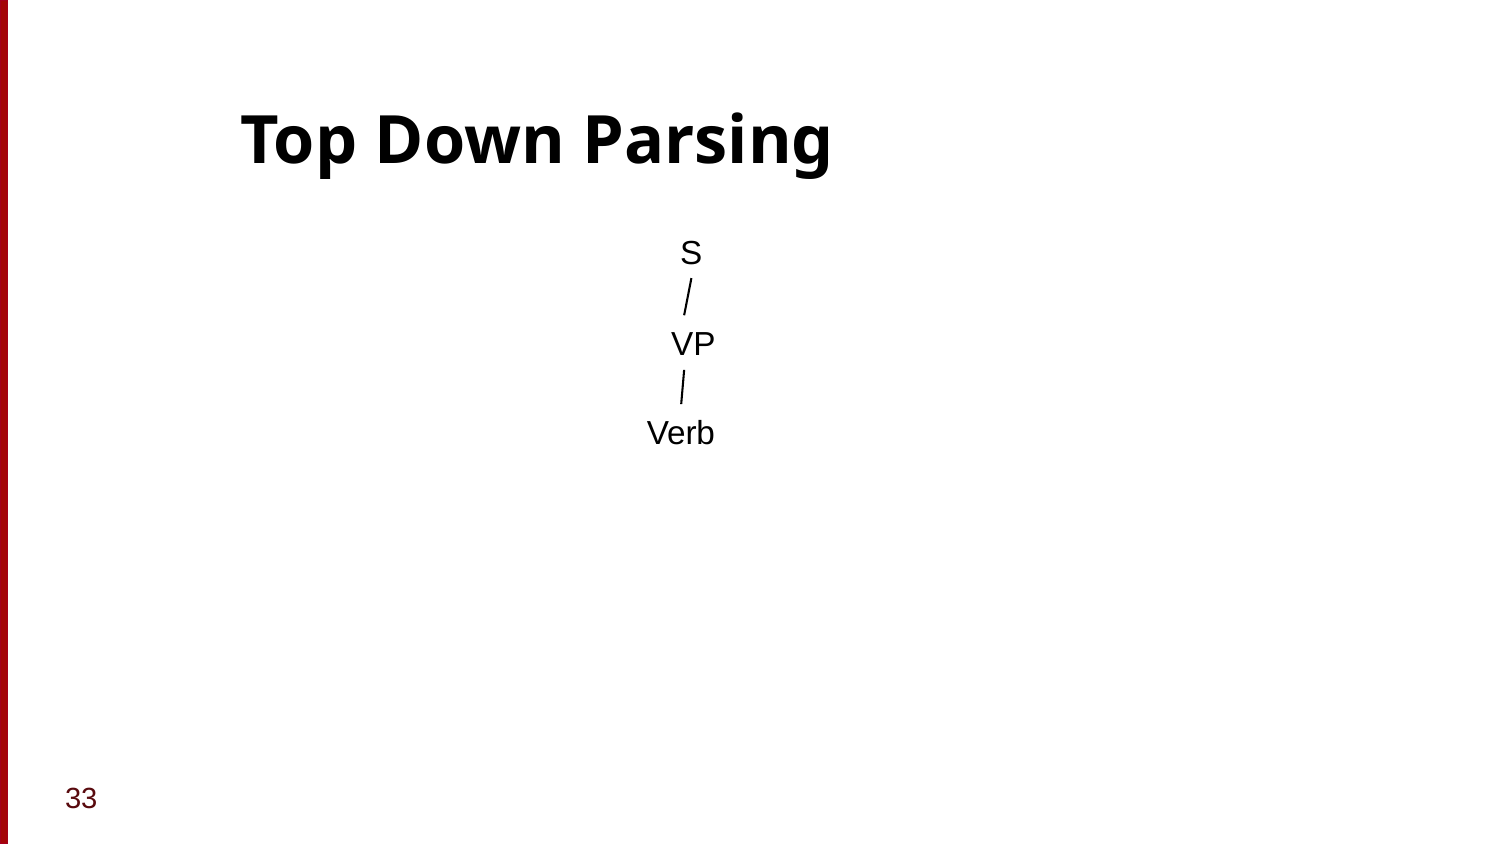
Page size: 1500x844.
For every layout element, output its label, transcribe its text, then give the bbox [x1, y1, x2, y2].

slide_number 33 [49, 771, 376, 829]
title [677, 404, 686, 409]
text_box S [665, 223, 718, 279]
text_box VP [637, 315, 731, 370]
title Top Down Parsing [225, 62, 1450, 185]
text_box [683, 278, 692, 316]
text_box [680, 370, 685, 405]
text_box Verb [632, 404, 731, 459]
